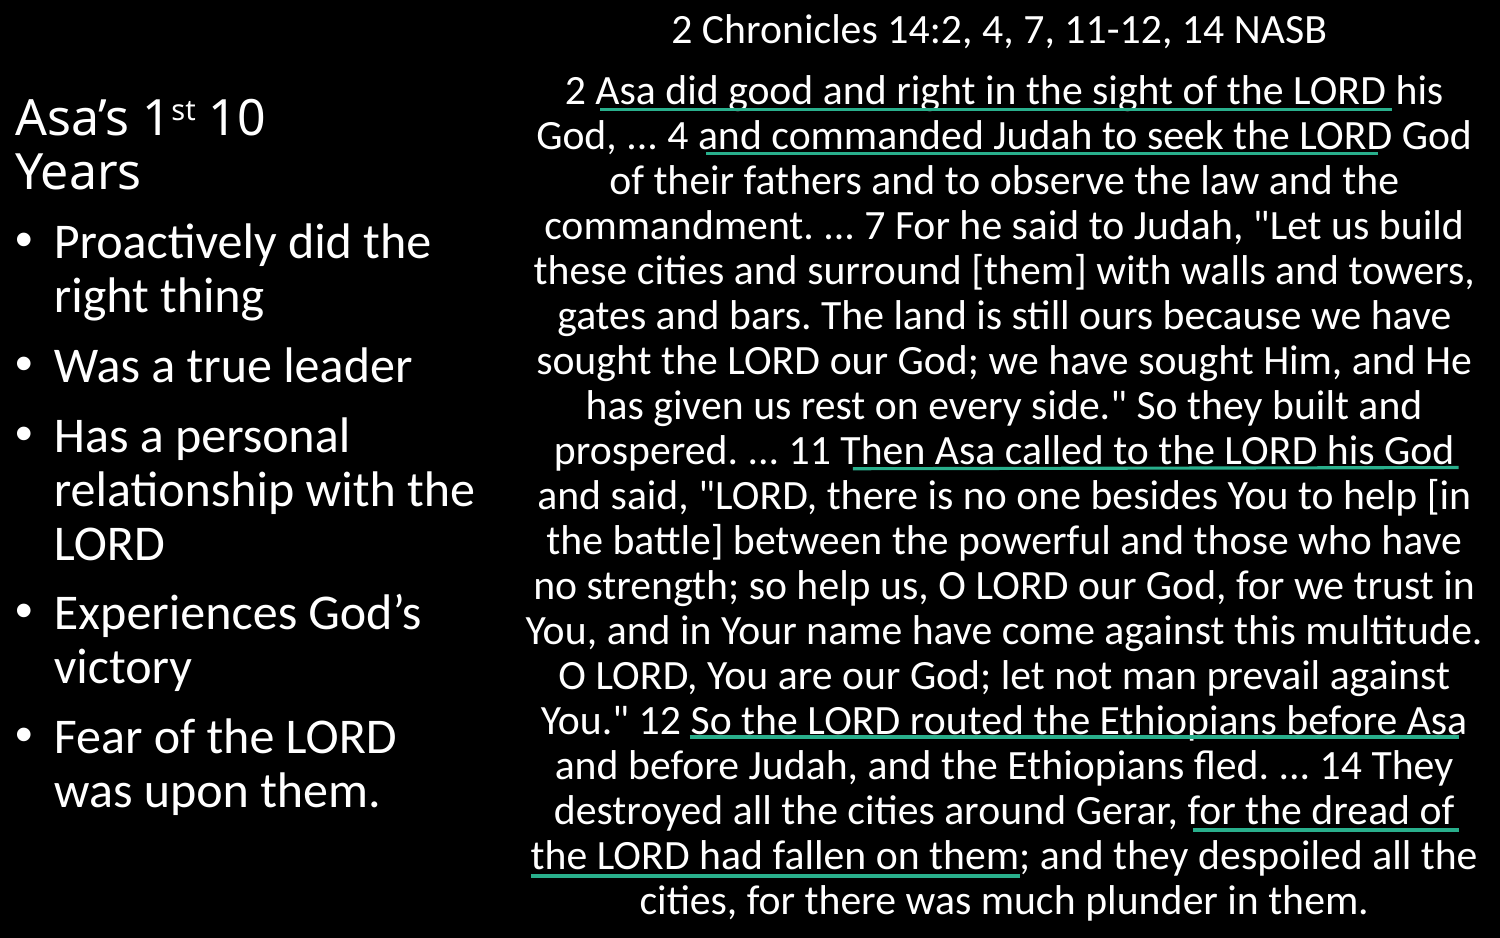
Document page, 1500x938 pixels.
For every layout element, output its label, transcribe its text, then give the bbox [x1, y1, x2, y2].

list 2 Chronicles 14:2, 4, 7, 11-12, 14 NASB 2 Asa did good and right in the sight of the LORD his God, ... 4 and commanded Judah to seek the LORD God of their fathers and to observe the law and the commandment. ... 7 For he said to Judah, "Let us build these cities and surround [them] with walls and towers, gates and bars. The land is still ours because we have sought the LORD our God; we have sought Him, and He has given us rest on every side." So they built and prospered. ... 11 Then Asa called to the LORD his God and said, "LORD, there is no one besides You to help [in the battle] between the powerful and those who have no strength; so help us, O LORD our God, for we trust in You, and in Your name have come against this multitude. O LORD, You are our God; let not man prevail against You." 12 So the LORD routed the Ethiopians before Asa and before Judah, and the Ethiopians fled. ... 14 They destroyed all the cities around Gerar, for the dread of the LORD had fallen on them; and they despoiled all the cities, for there was much plunder in them. [508, 0, 1500, 938]
list Proactively did the right thing Was a true leader Has a personal relationship with the LORD Experiences God’s victory Fear of the LORD was upon them. [0, 208, 498, 938]
title Asa’s 1st 10 Years [0, 0, 404, 208]
